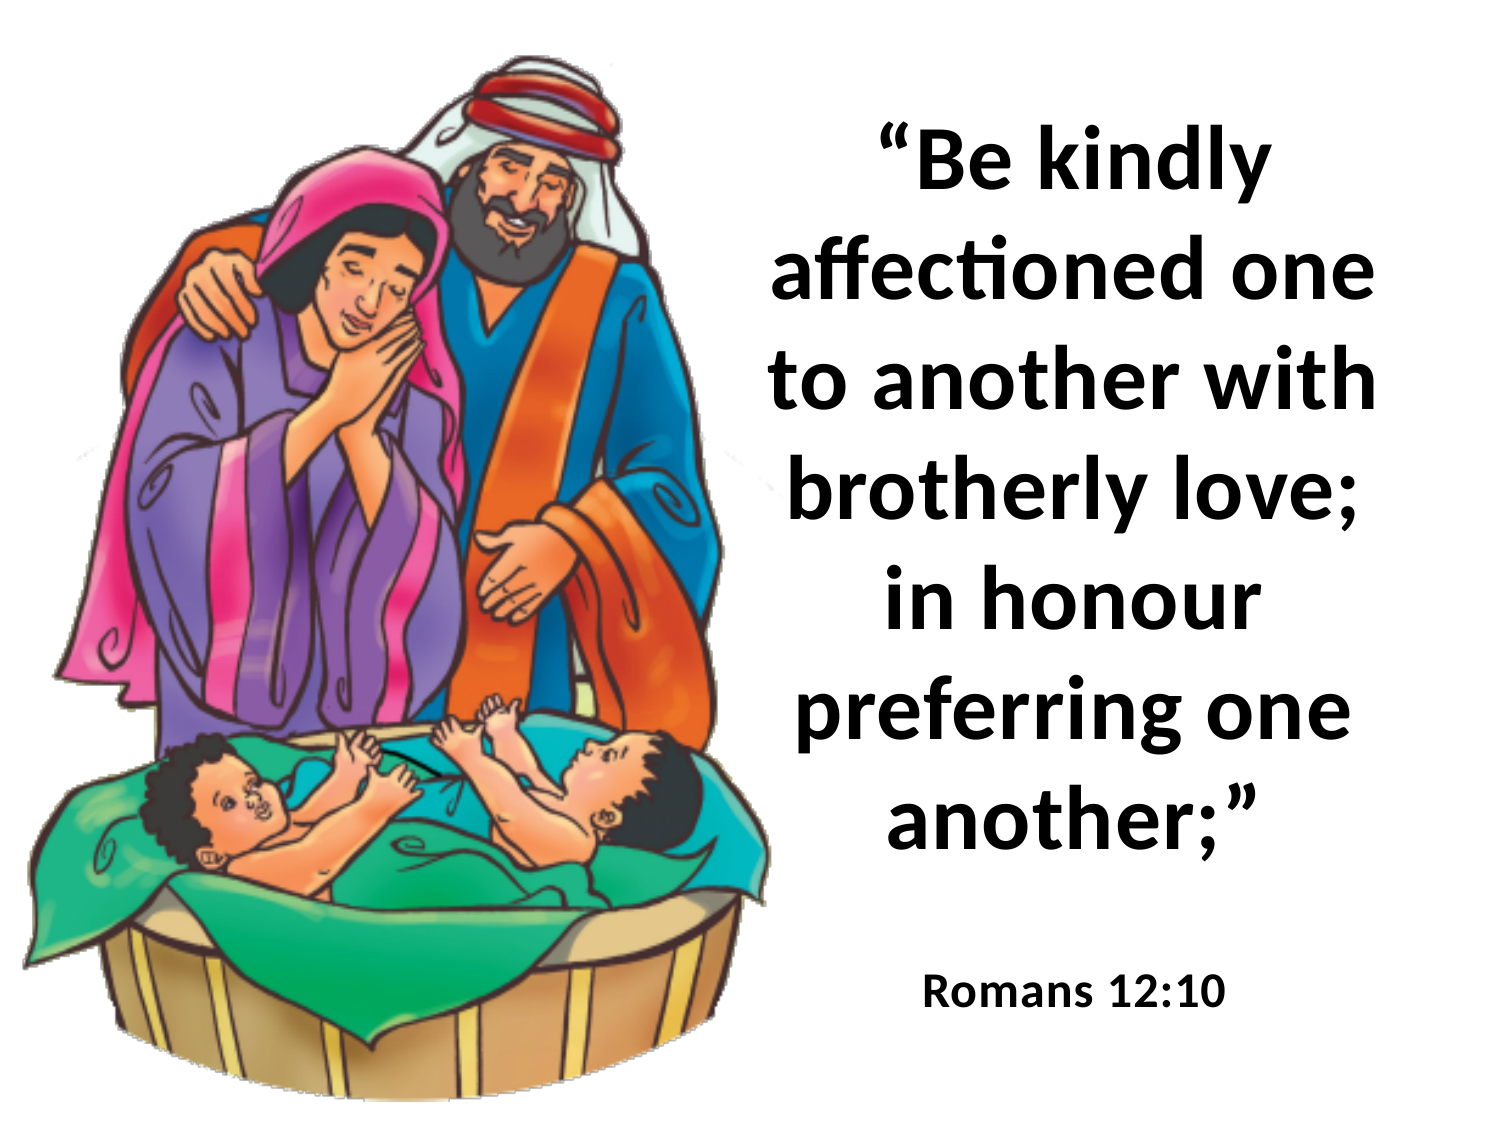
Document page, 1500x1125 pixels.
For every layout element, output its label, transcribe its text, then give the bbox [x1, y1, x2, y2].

picture [14, 54, 786, 1102]
text_box “Be kindly affectioned one to another with brotherly love; in honour preferring one another;” Romans 12:10 [790, 90, 1423, 1025]
